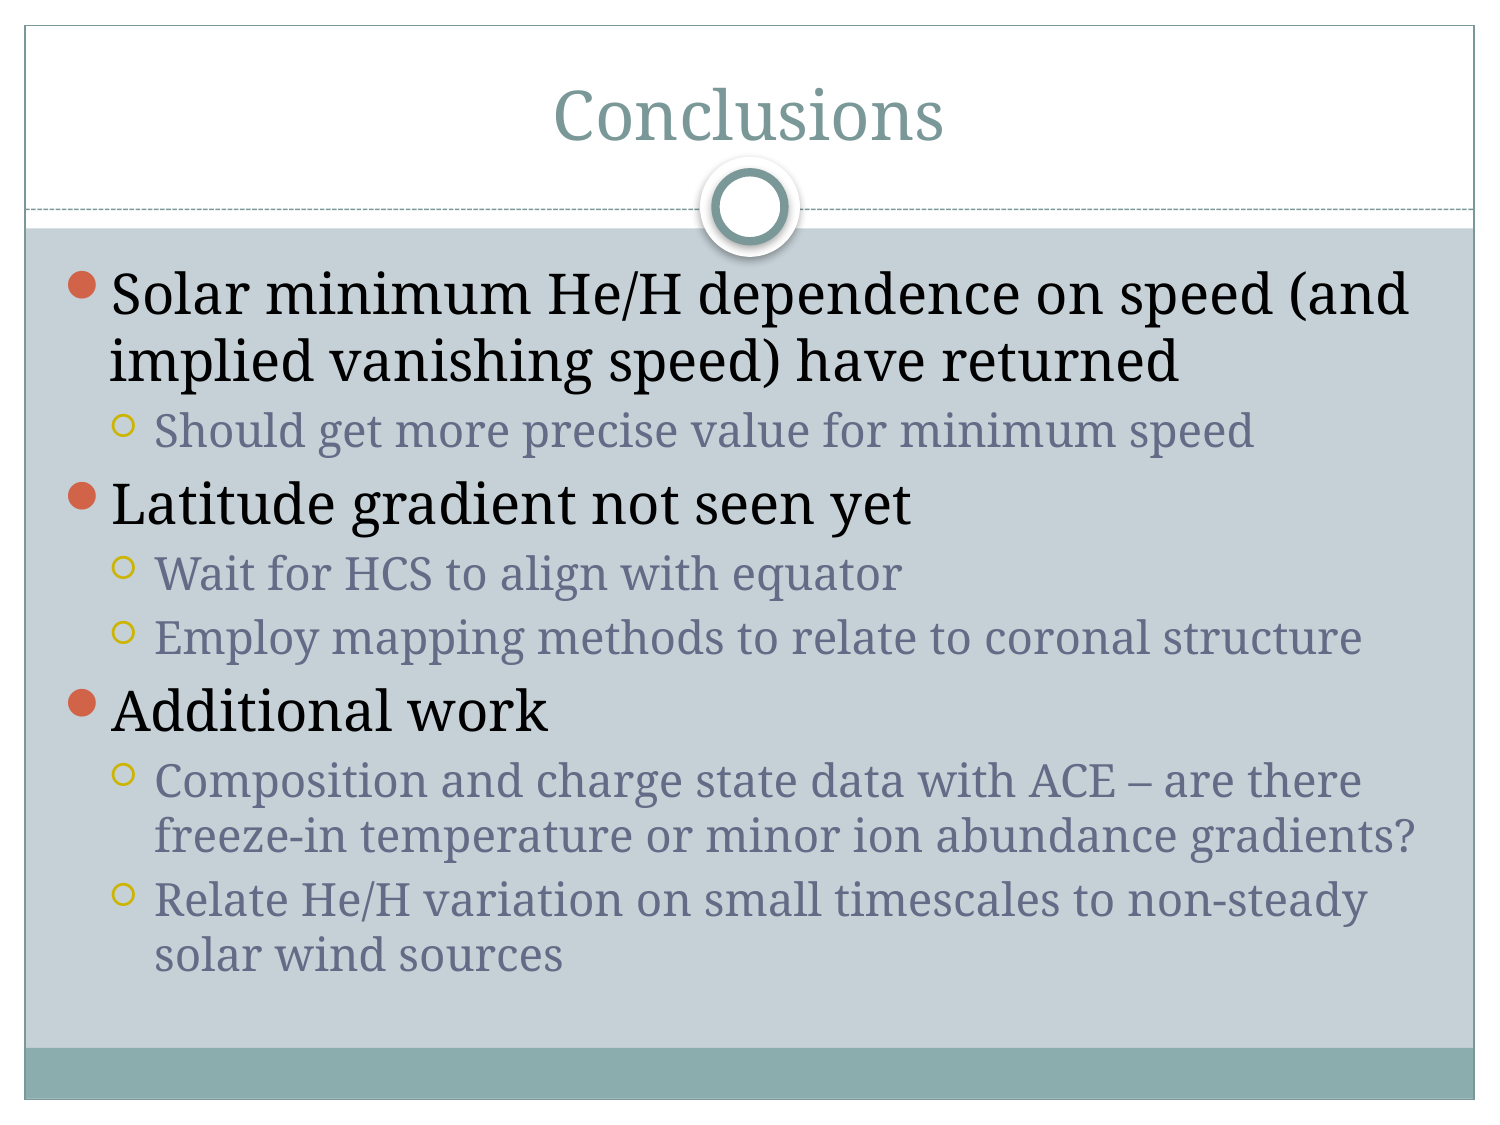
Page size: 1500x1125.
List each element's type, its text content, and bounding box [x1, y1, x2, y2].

title Conclusions [49, 37, 1450, 162]
list Solar minimum He/H dependence on speed (and implied vanishing speed) have returned Should get more precise value for minimum speed Latitude gradient not seen yet Wait for HCS to align with equator Employ mapping methods to relate to coronal structure Additional work Composition and charge state data with ACE – are there freeze-in temperature or minor ion abundance gradients? Relate He/H variation on small timescales to non-steady solar wind sources [49, 250, 1445, 1001]
